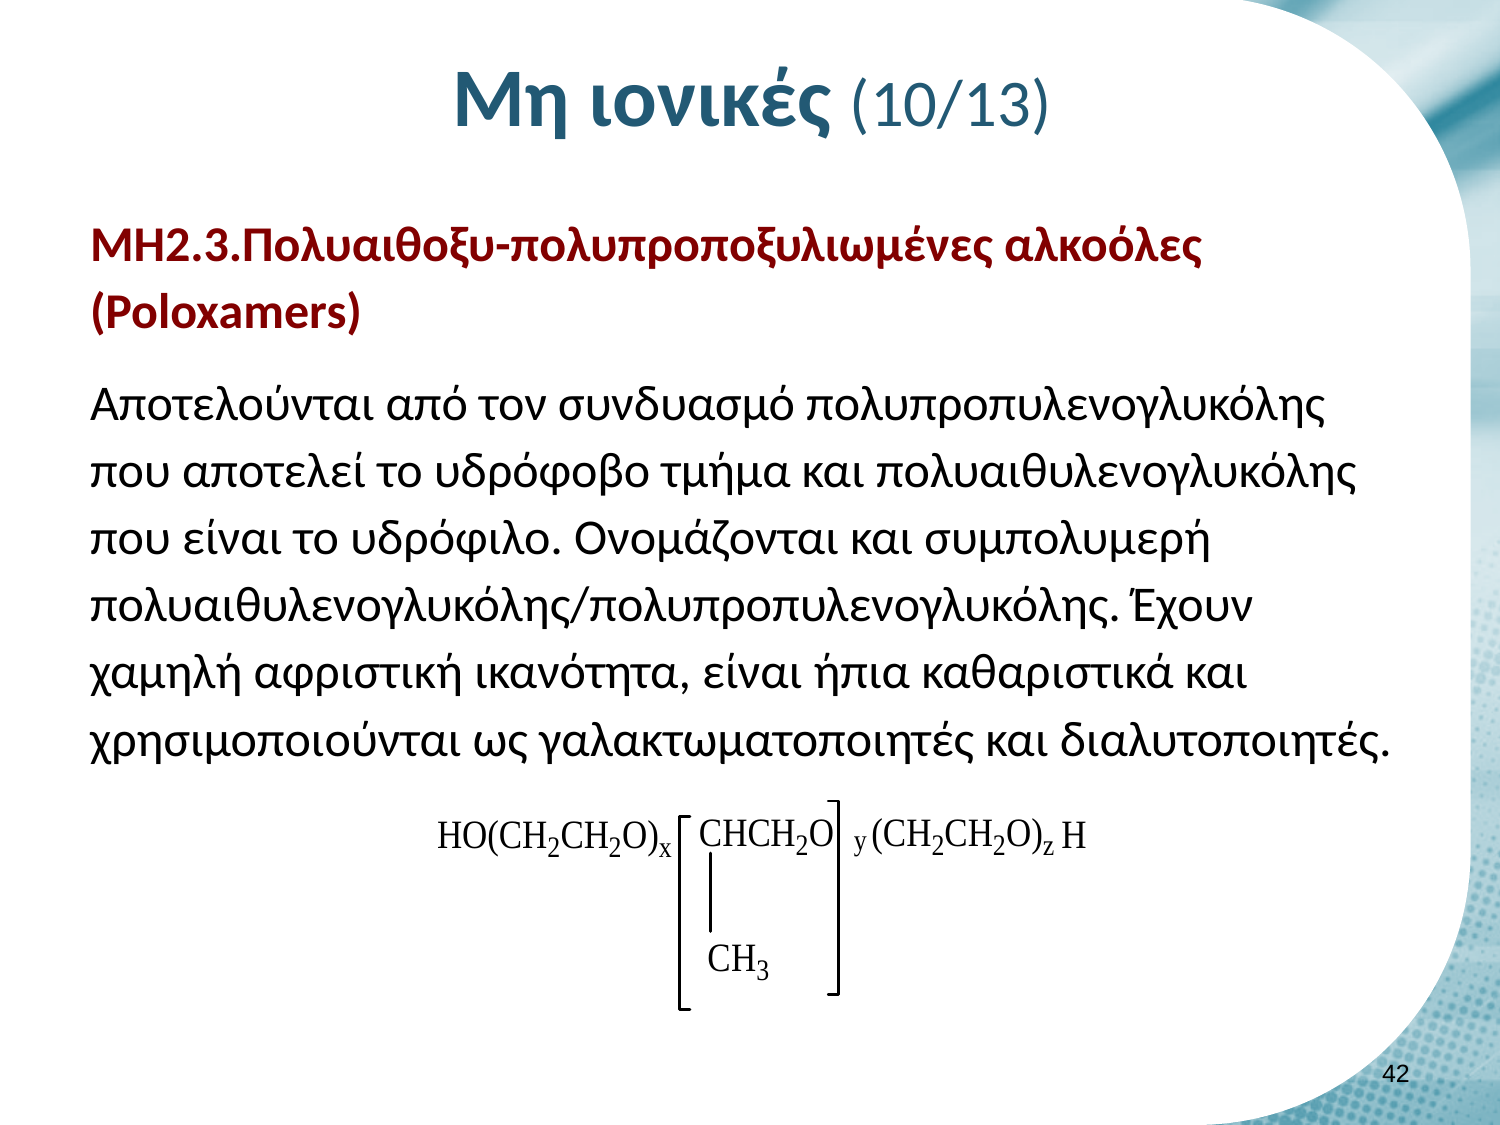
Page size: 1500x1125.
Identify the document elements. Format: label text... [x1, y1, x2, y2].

slide_number 41 [1074, 1042, 1425, 1103]
list ΜΗ2.3.Πολυαιθοξυ-πολυπροποξυλιωμένες αλκοόλες (Poloxamers) Αποτελούνται από τον συνδυασμό πολυπροπυλενογλυκόλης που αποτελεί το υδρόφοβο τμήμα και πολυαιθυλενογλυκόλης που είναι το υδρόφιλο. Ονομάζονται και συμπολυμερή πολυαιθυλενογλυκόλης/πολυπροπυλενογλυκόλης. Έχουν χαμηλή αφριστική ικανότητα, είναι ήπια καθαριστικά και χρησιμοποιούνται ως γαλακτωματοποιητές και διαλυτοποιητές. [75, 196, 1425, 835]
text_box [430, 786, 1093, 1024]
title Μη ιονικές (10/13) [76, 19, 1427, 169]
